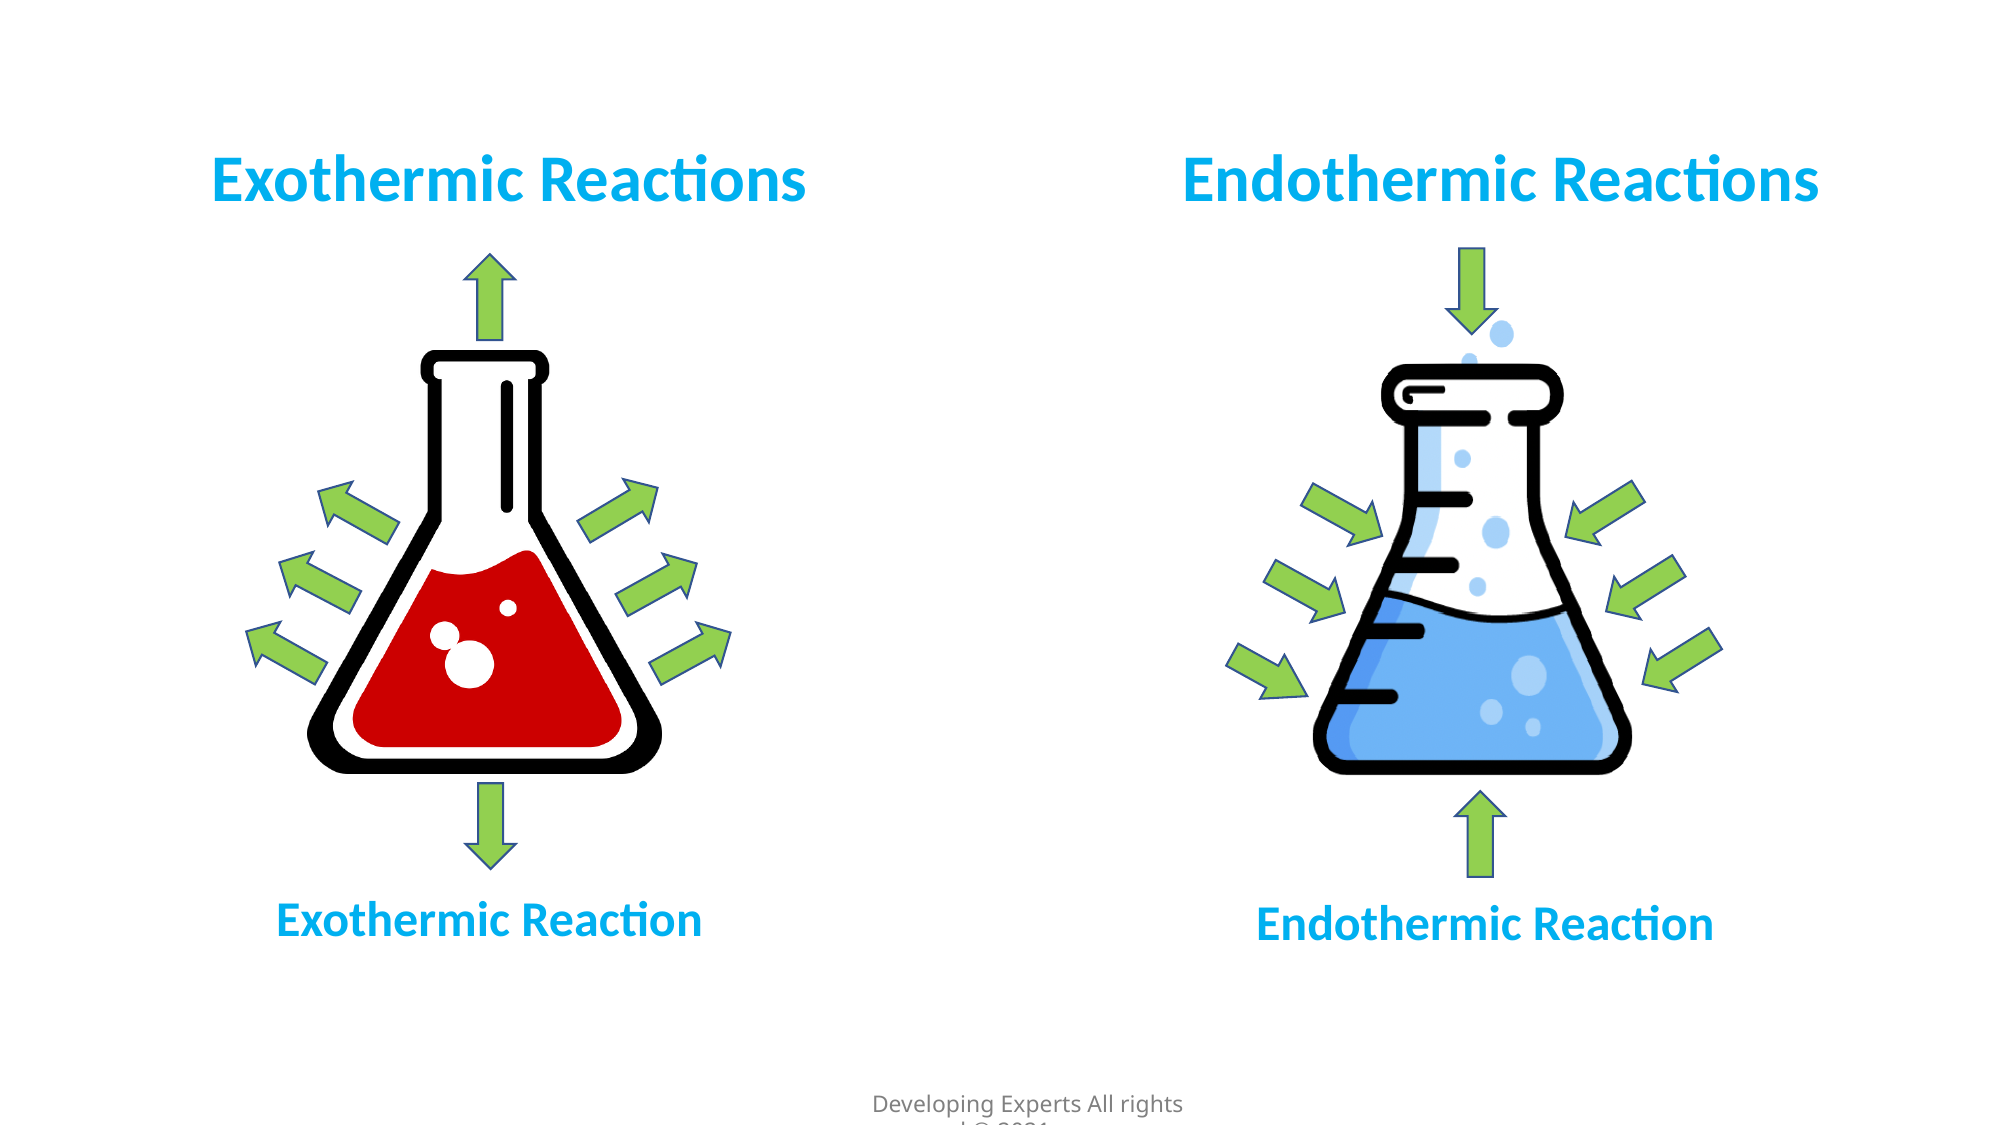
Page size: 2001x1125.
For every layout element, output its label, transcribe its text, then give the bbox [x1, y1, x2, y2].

text_box [1224, 642, 1255, 683]
picture [1255, 255, 1655, 804]
text_box [244, 620, 307, 682]
text_box [463, 782, 519, 871]
text_box Exothermic Reaction [261, 879, 719, 955]
text_box [1452, 804, 1508, 878]
text_box [1458, 247, 1486, 255]
text_box Developing Experts All rights reserved © 2021 [857, 1082, 1215, 1125]
text_box [278, 552, 307, 600]
text_box [662, 620, 732, 686]
text_box Exothermic Reactions Endothermic Reactions [197, 127, 1837, 223]
text_box [662, 552, 699, 601]
text_box [1655, 553, 1687, 597]
text_box Endothermic Reaction [1241, 882, 1730, 958]
text_box [462, 252, 518, 342]
text_box [1655, 626, 1724, 694]
picture [307, 350, 662, 775]
